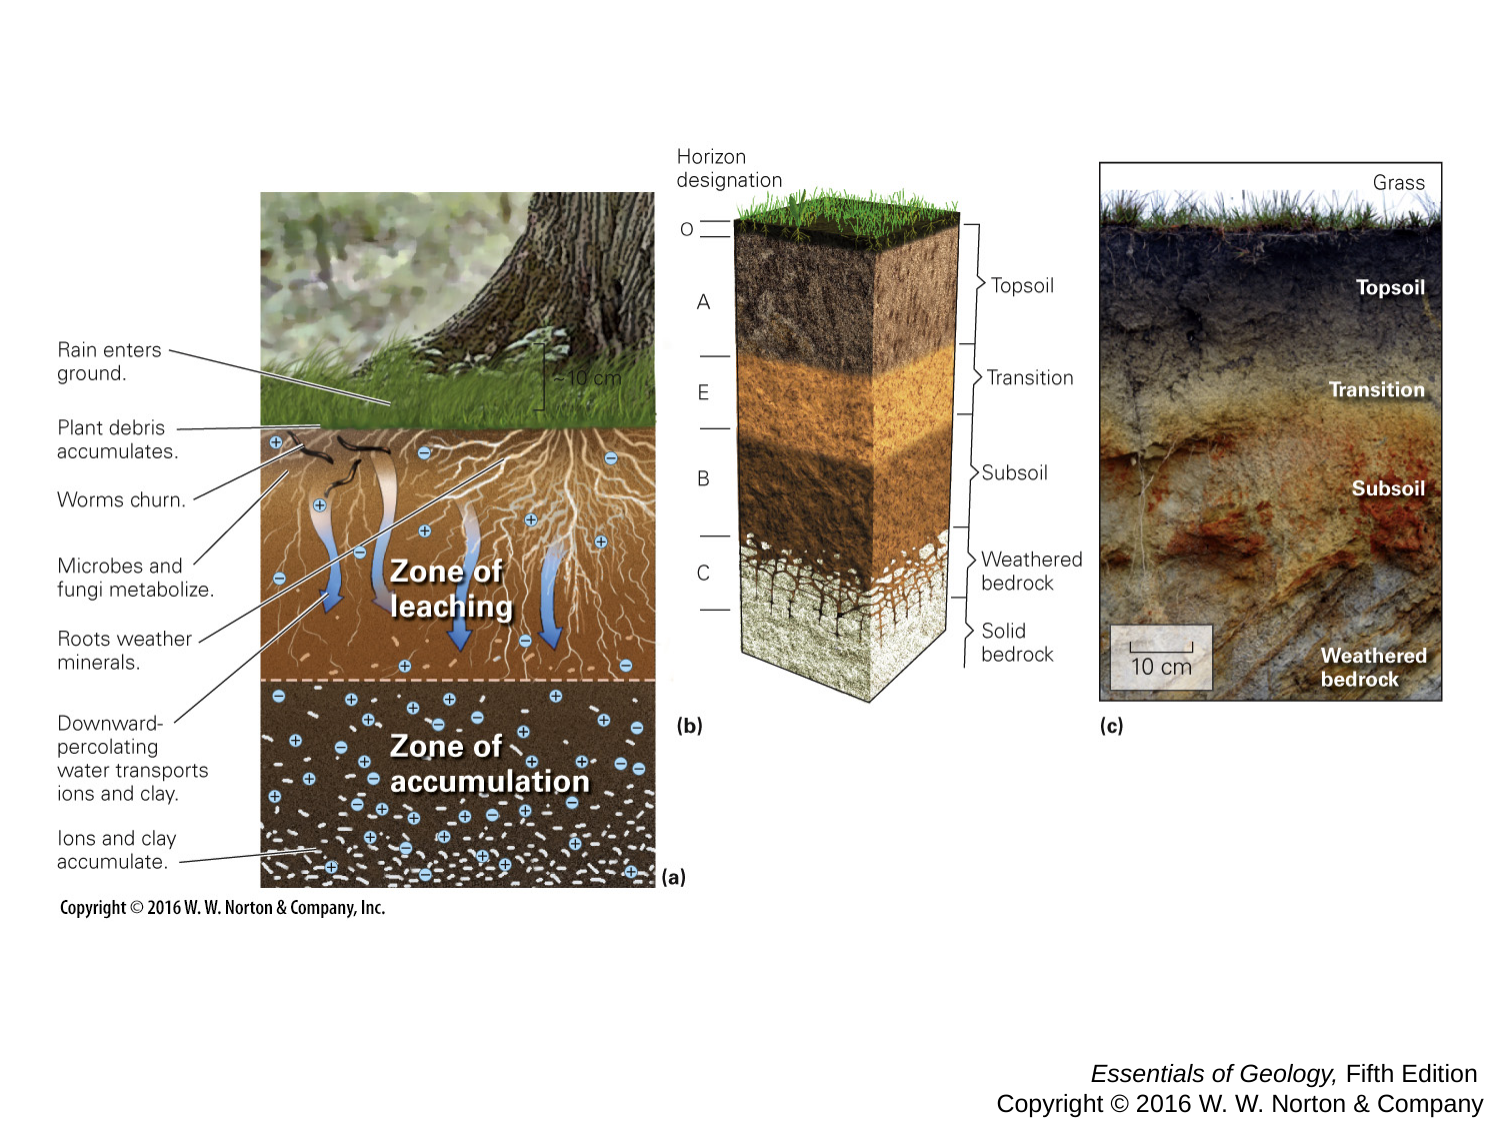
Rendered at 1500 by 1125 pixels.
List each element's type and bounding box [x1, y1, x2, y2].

picture [49, 140, 1451, 922]
